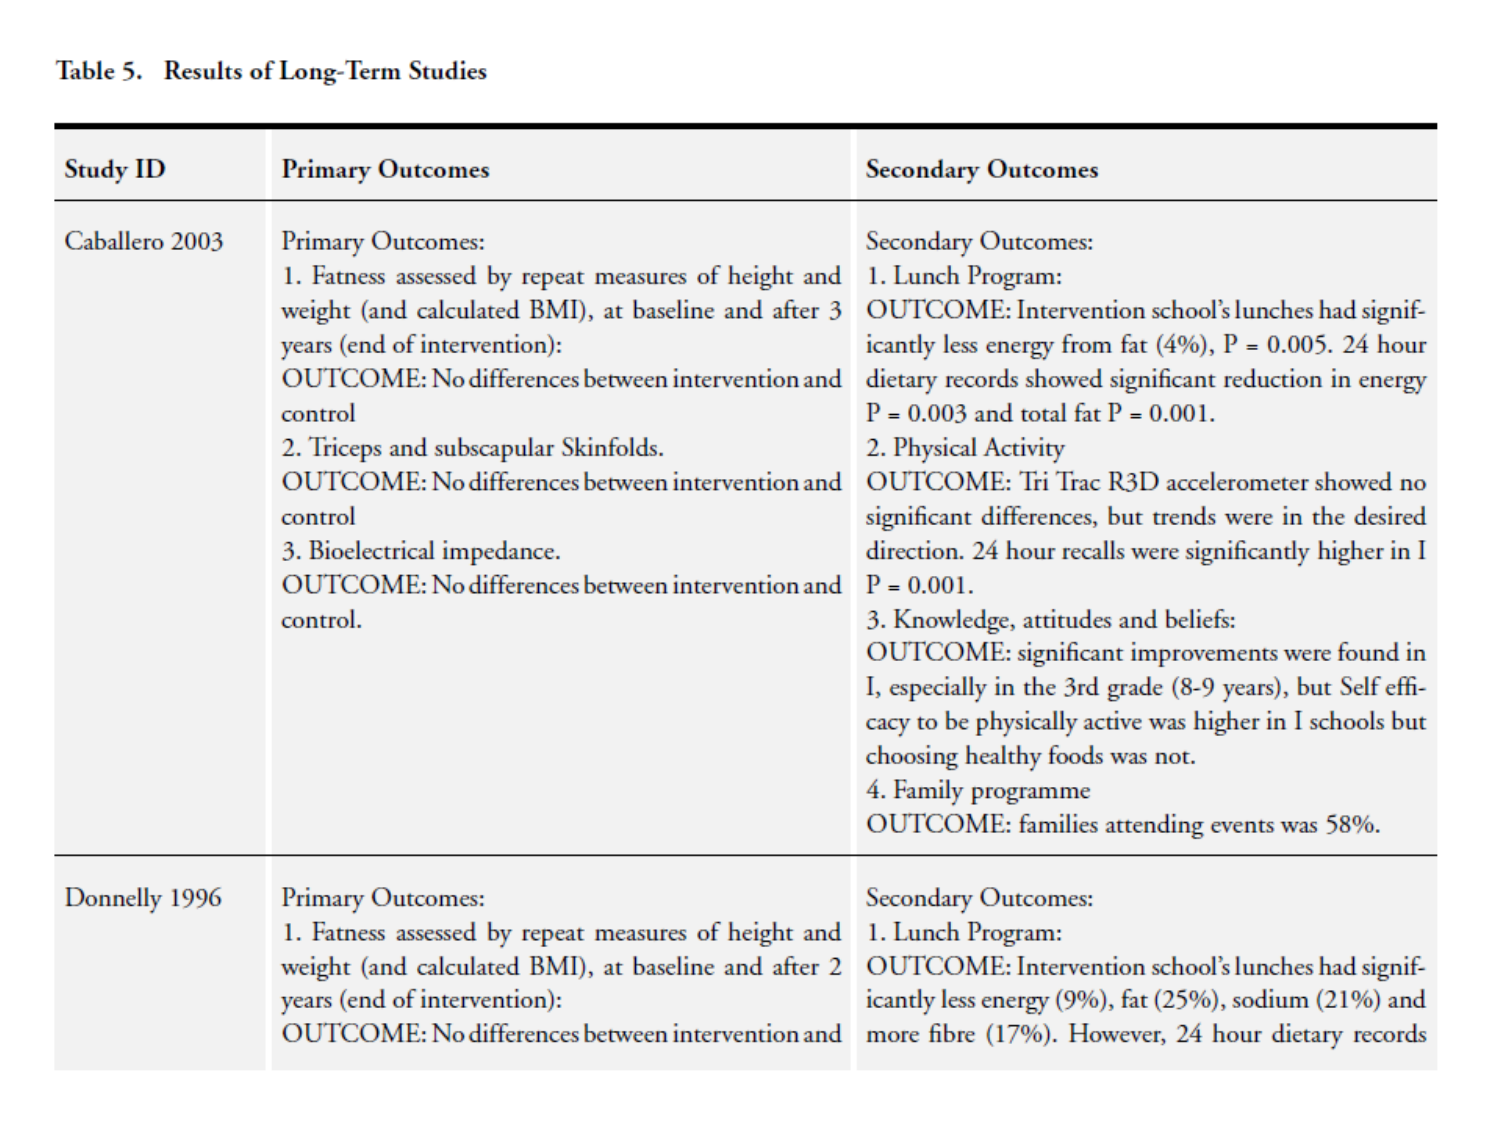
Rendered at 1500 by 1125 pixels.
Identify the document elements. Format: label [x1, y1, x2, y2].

picture [39, 41, 1461, 1083]
